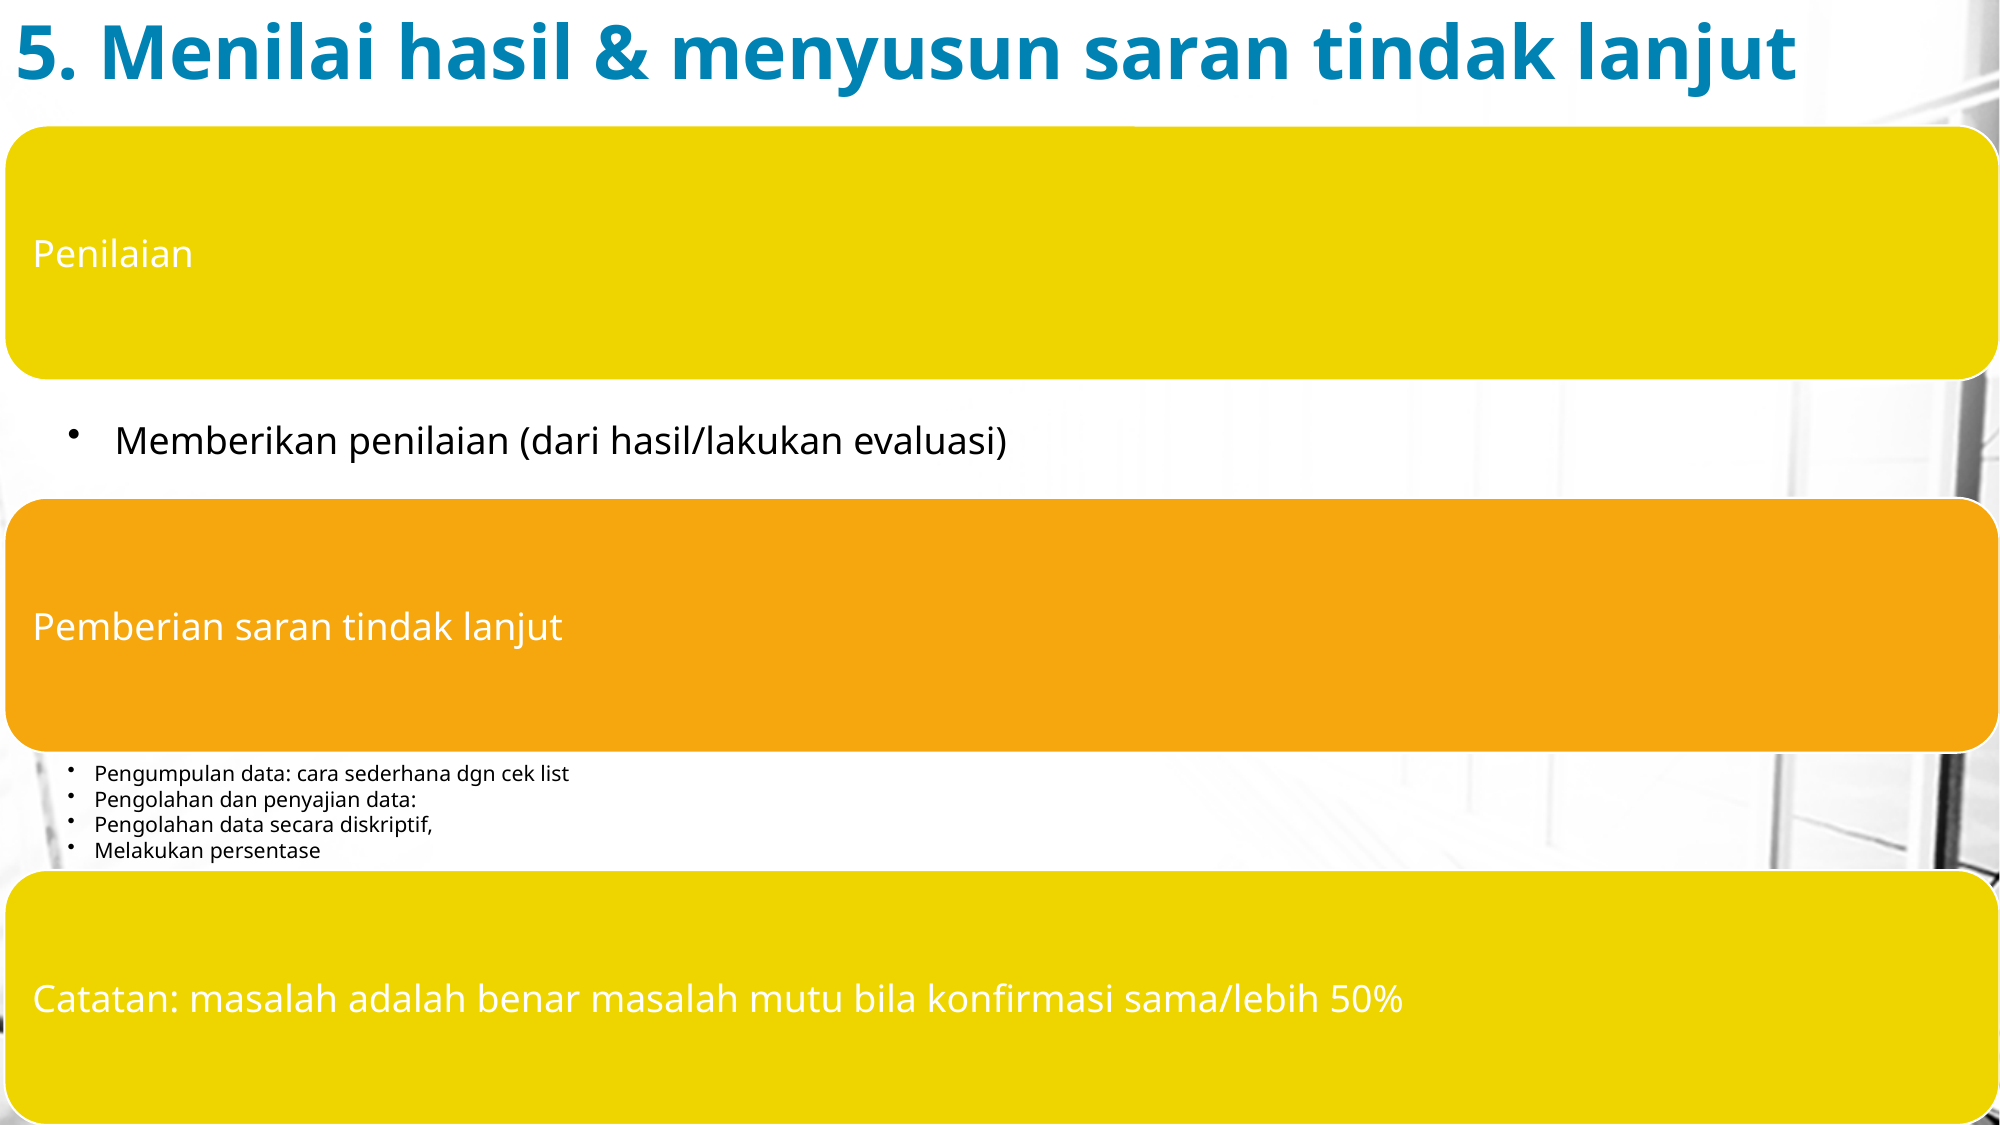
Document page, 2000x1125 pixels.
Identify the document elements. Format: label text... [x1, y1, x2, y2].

title 5. Menilai hasil & menyusun saran tindak lanjut [0, 1, 2000, 102]
picture [0, 102, 2000, 1125]
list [4, 125, 2000, 1125]
